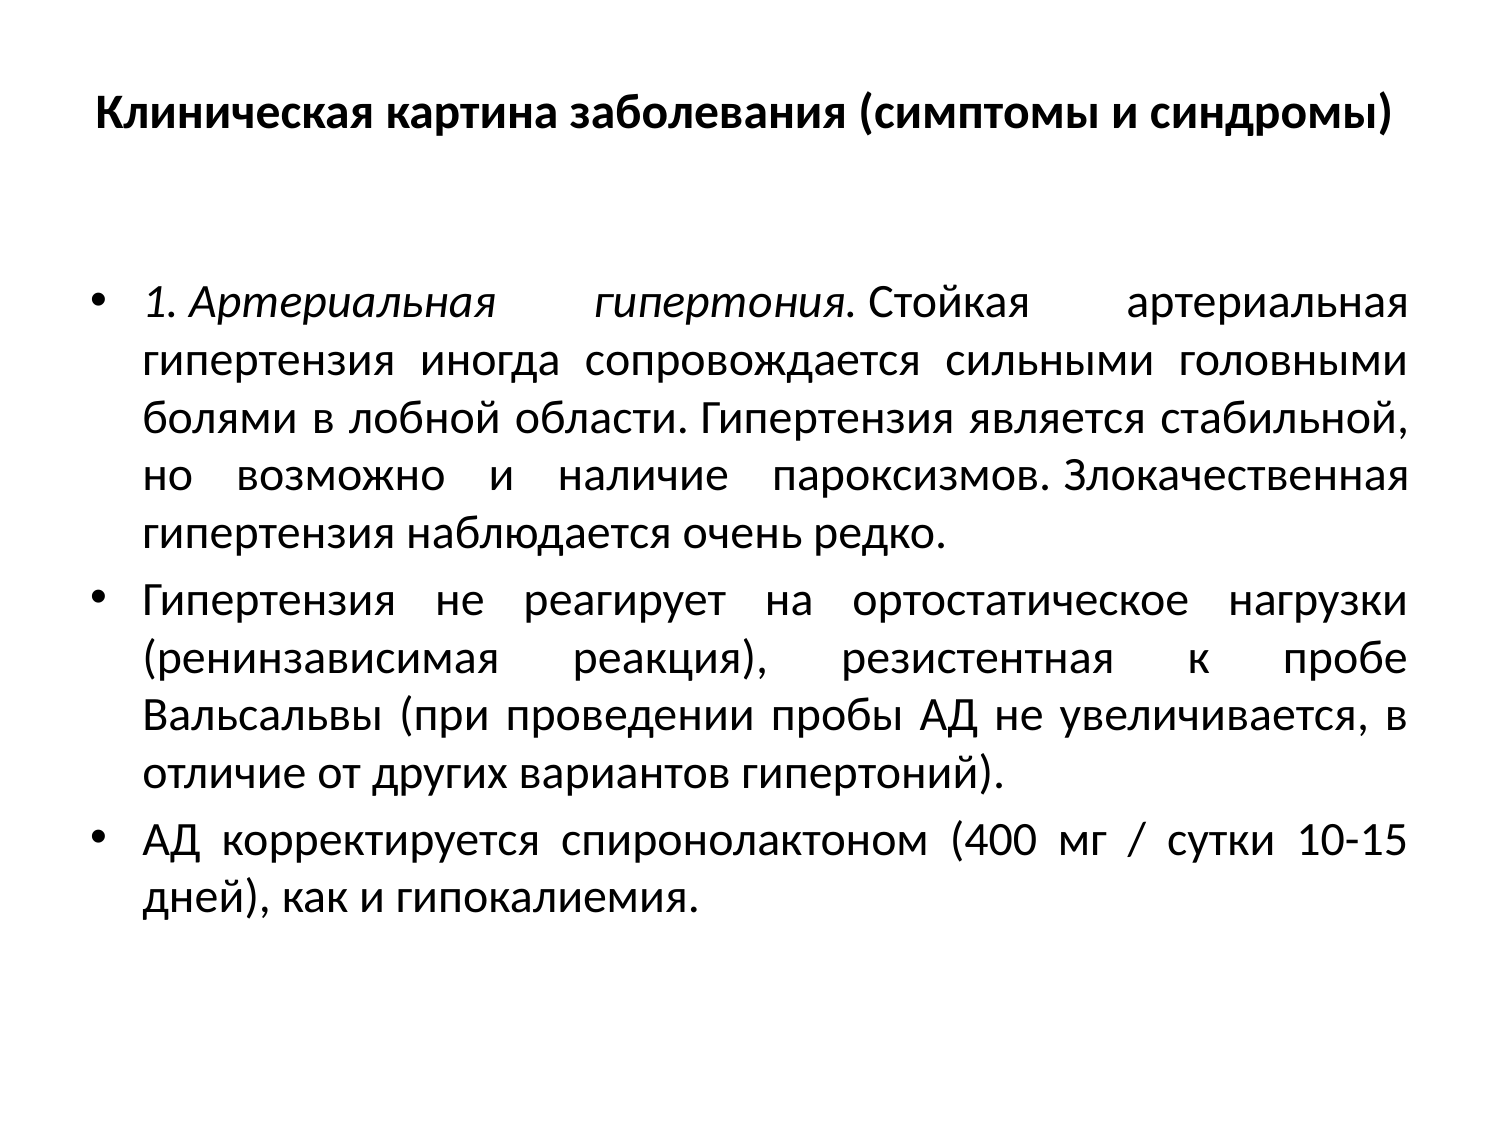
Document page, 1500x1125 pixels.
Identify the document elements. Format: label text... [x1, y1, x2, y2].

list 1. Артериальная гипертония. Стойкая артериальная гипертензия иногда сопровождается сильными головными болями в лобной области. Гипертензия является стабильной, но возможно и наличие пароксизмов. Злокачественная гипертензия наблюдается очень редко. Гипертензия не реагирует на ортостатическое нагрузки (ренинзависимая реакция), резистентная к пробе Вальсальвы (при проведении пробы АД не увеличивается, в отличие от других вариантов гипертоний). АД корректируется спиронолактоном (400 мг / сутки 10-15 дней), как и гипокалиемия. [75, 262, 1425, 1005]
title Клиническая картина заболевания (симптомы и синдромы) [75, 45, 1425, 233]
